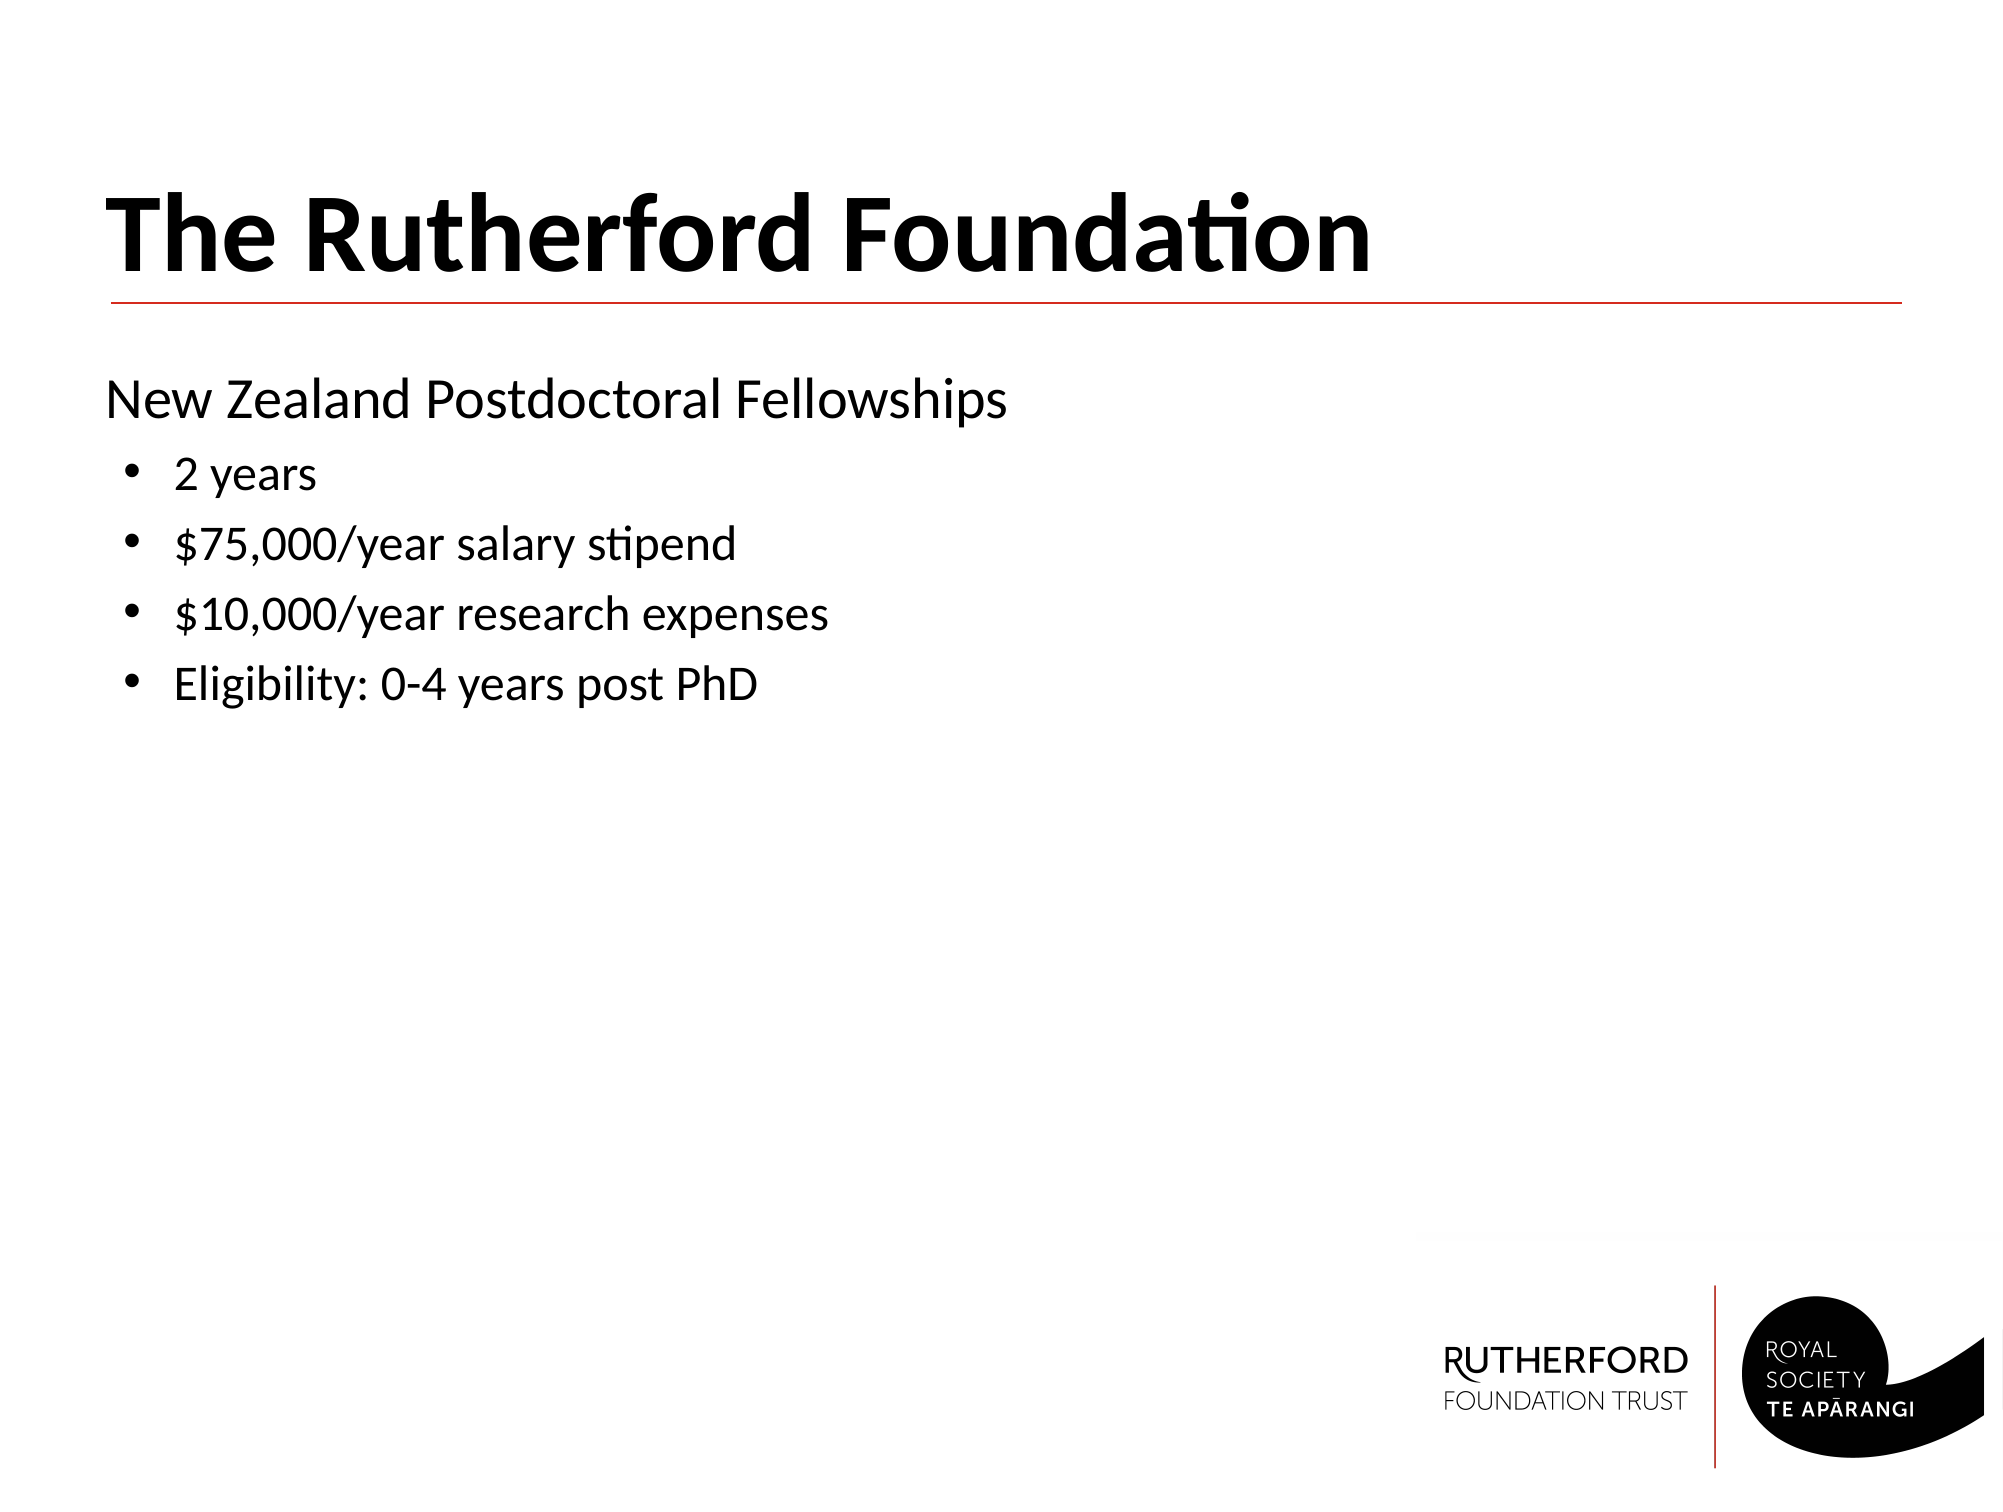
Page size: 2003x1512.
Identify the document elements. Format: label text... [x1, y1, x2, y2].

list New Zealand Postdoctoral Fellowships 2 years $75,000/year salary stipend $10,000/year research expenses Eligibility: 0-4 years post PhD [85, 298, 1734, 1372]
picture [1389, 1232, 2003, 1512]
title The Rutherford Foundation [85, 107, 1888, 305]
